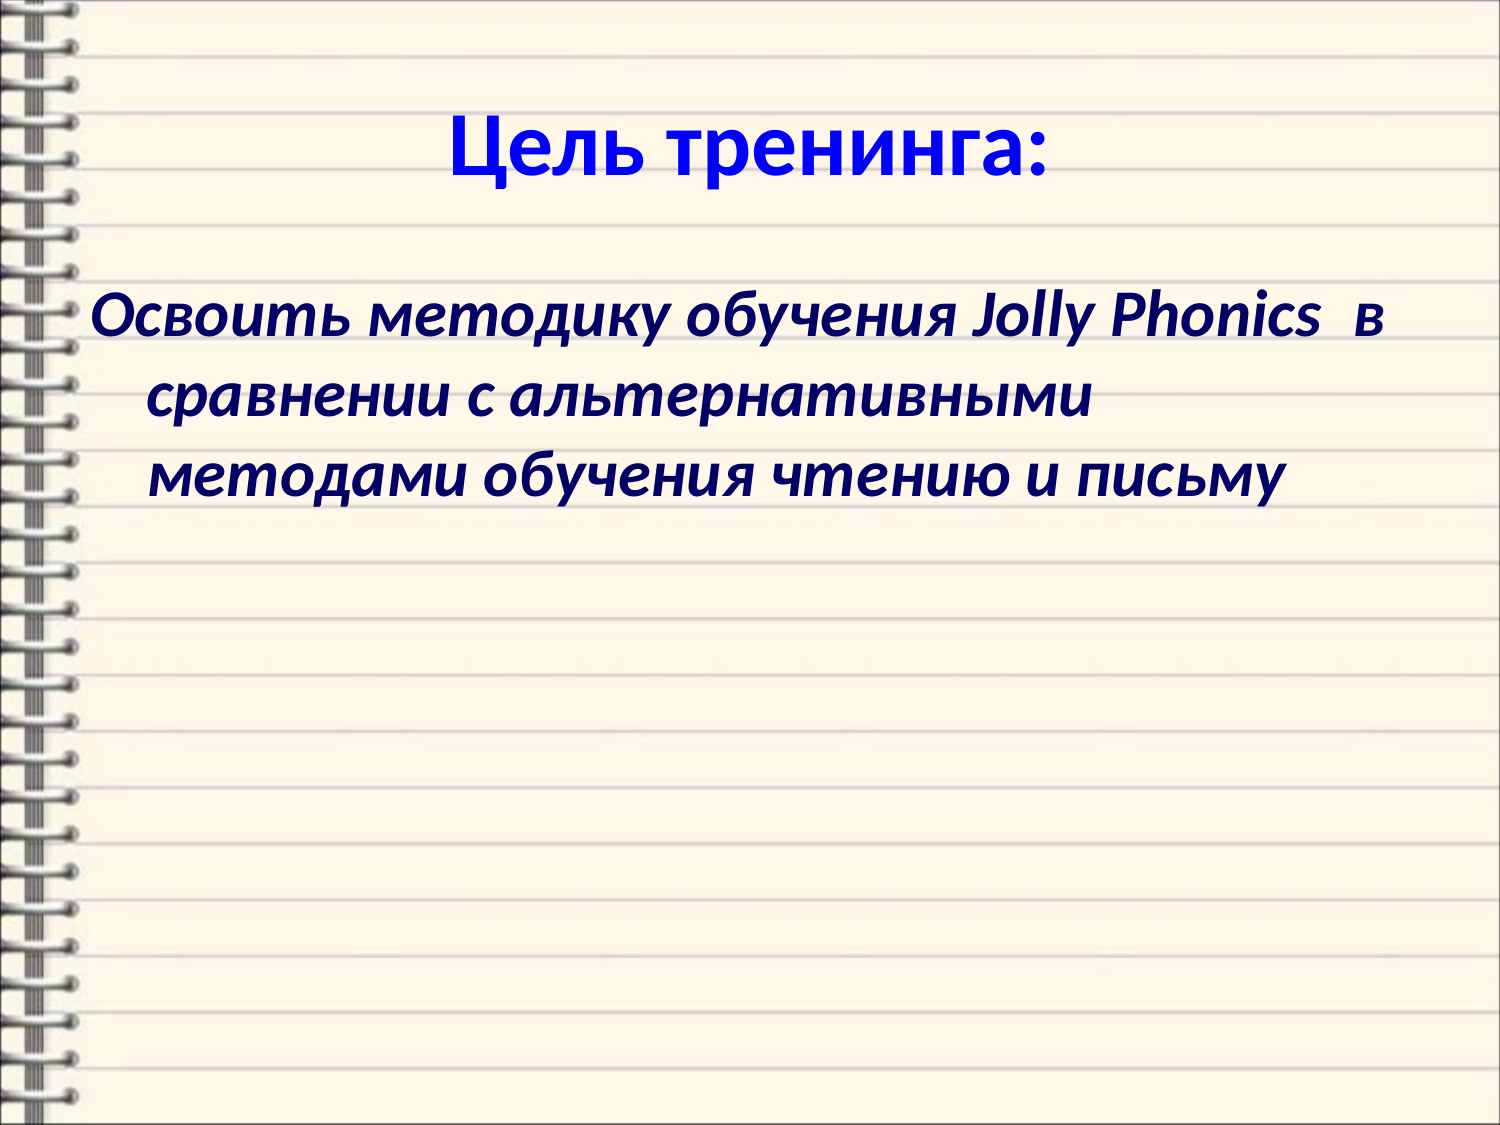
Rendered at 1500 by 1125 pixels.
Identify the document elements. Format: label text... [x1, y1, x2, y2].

title Цель тренинга: [75, 45, 1425, 233]
picture [0, 0, 1500, 1125]
list Освоить методику обучения Jolly Phonics в сравнении с альтернативными методами обучения чтению и письму [75, 262, 1425, 586]
